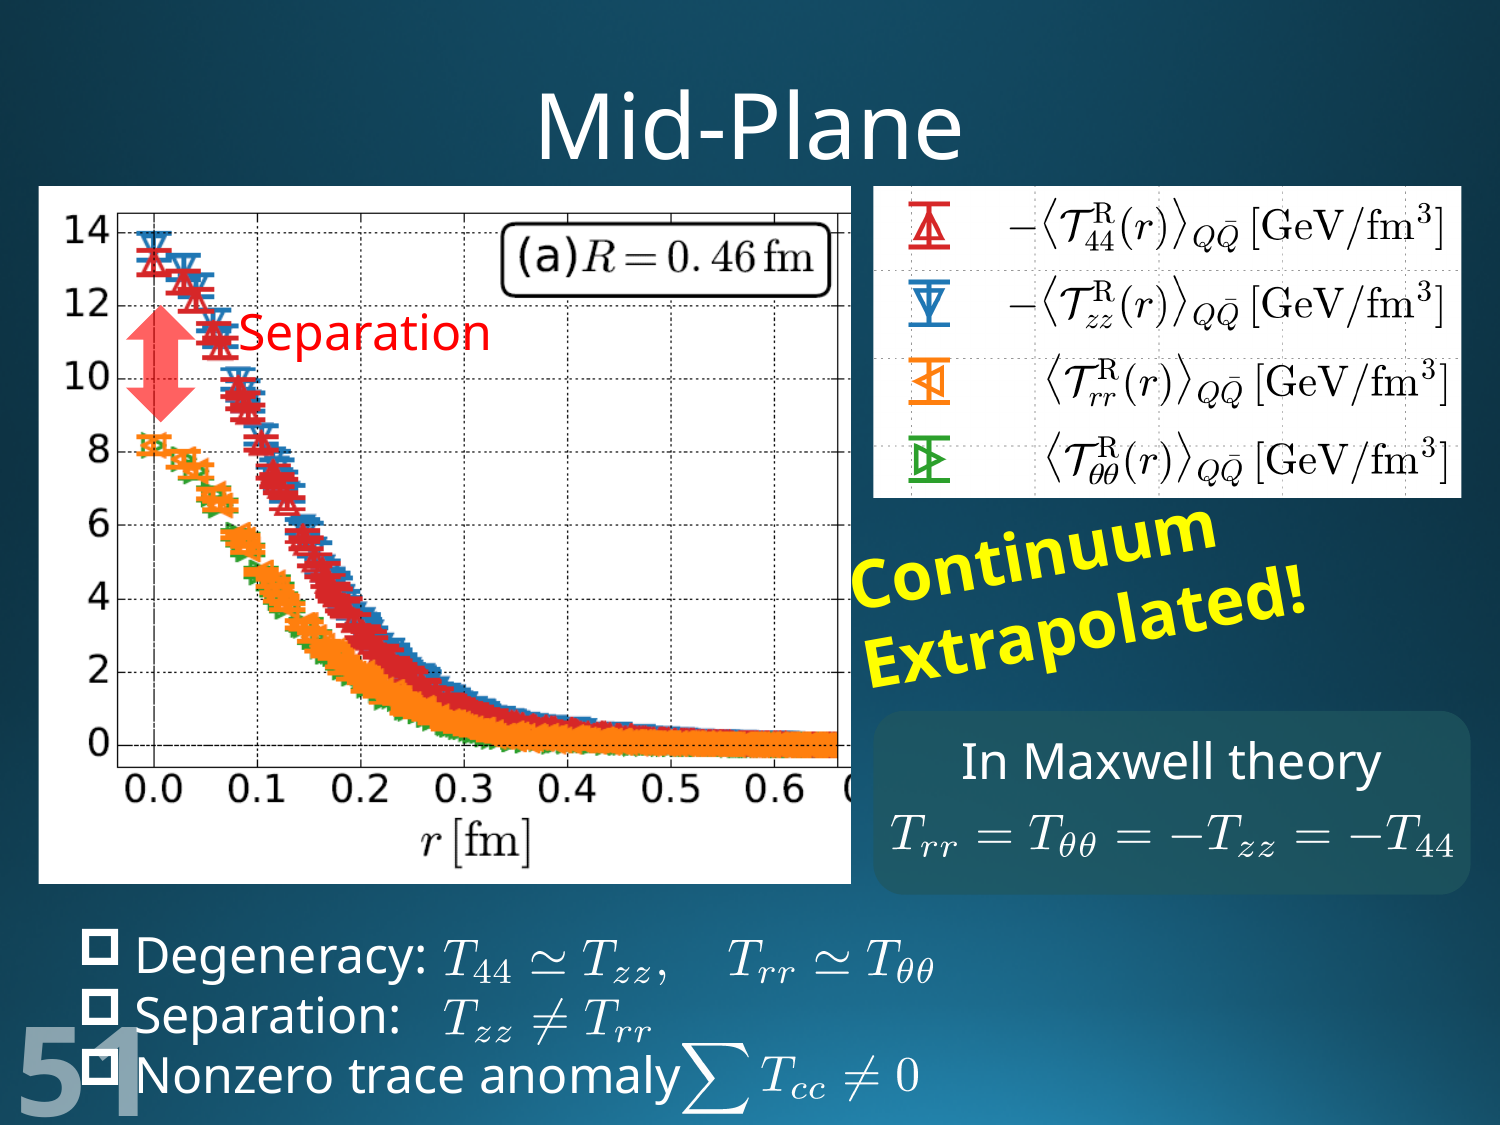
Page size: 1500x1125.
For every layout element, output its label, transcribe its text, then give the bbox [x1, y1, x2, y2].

text_box Degeneracy: Separation: Nonzero trace anomaly [63, 915, 697, 1111]
text_box [872, 710, 1472, 896]
slide_number 51 [0, 1046, 63, 1107]
picture [0, 0, 1500, 1125]
text_box In Maxwell theory [946, 722, 1398, 815]
title Mid-Plane [103, 21, 1397, 240]
text_box Continuum Extrapolated! [851, 498, 1327, 713]
picture [444, 998, 651, 1045]
